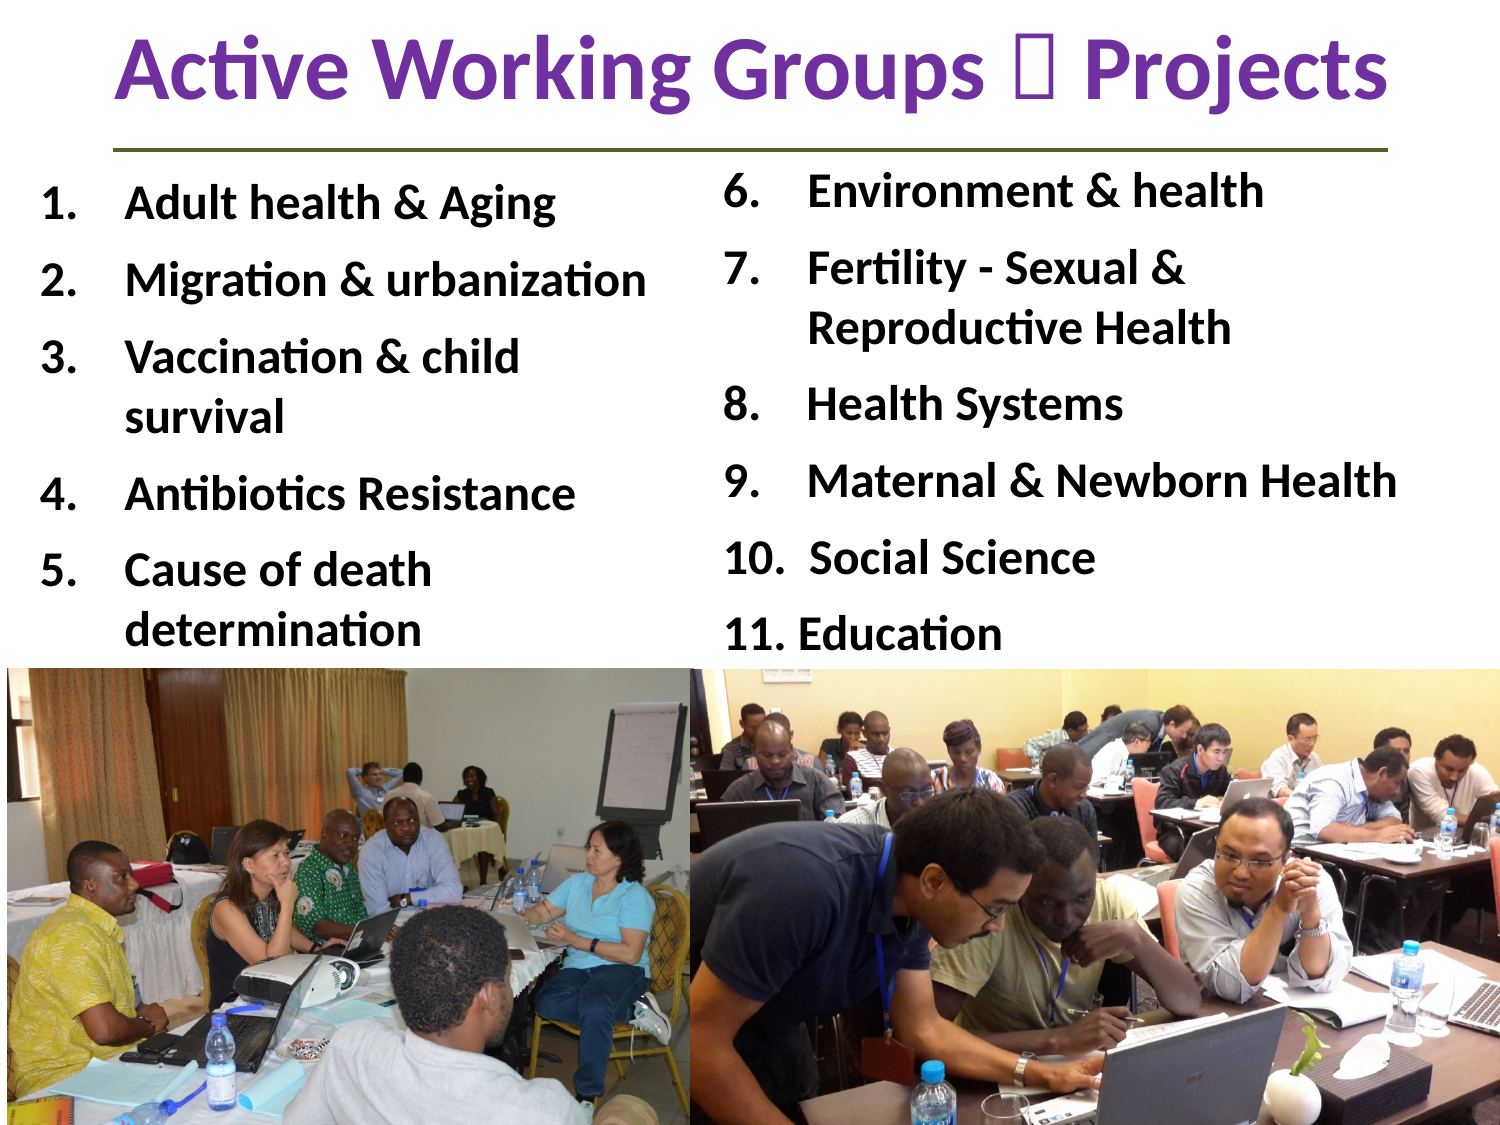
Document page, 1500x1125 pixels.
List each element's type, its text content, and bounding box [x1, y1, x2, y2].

list Adult health & Aging Migration & urbanization Vaccination & child survival Antibiotics Resistance Cause of death determination [24, 162, 692, 667]
picture [6, 668, 1500, 1125]
list Environment & health Fertility - Sexual & Reproductive Health 8. Health Systems 9. Maternal & Newborn Health 10. Social Science Education Research to Policy Group [707, 149, 1488, 668]
title Active Working Groups  Projects [76, 12, 1427, 125]
